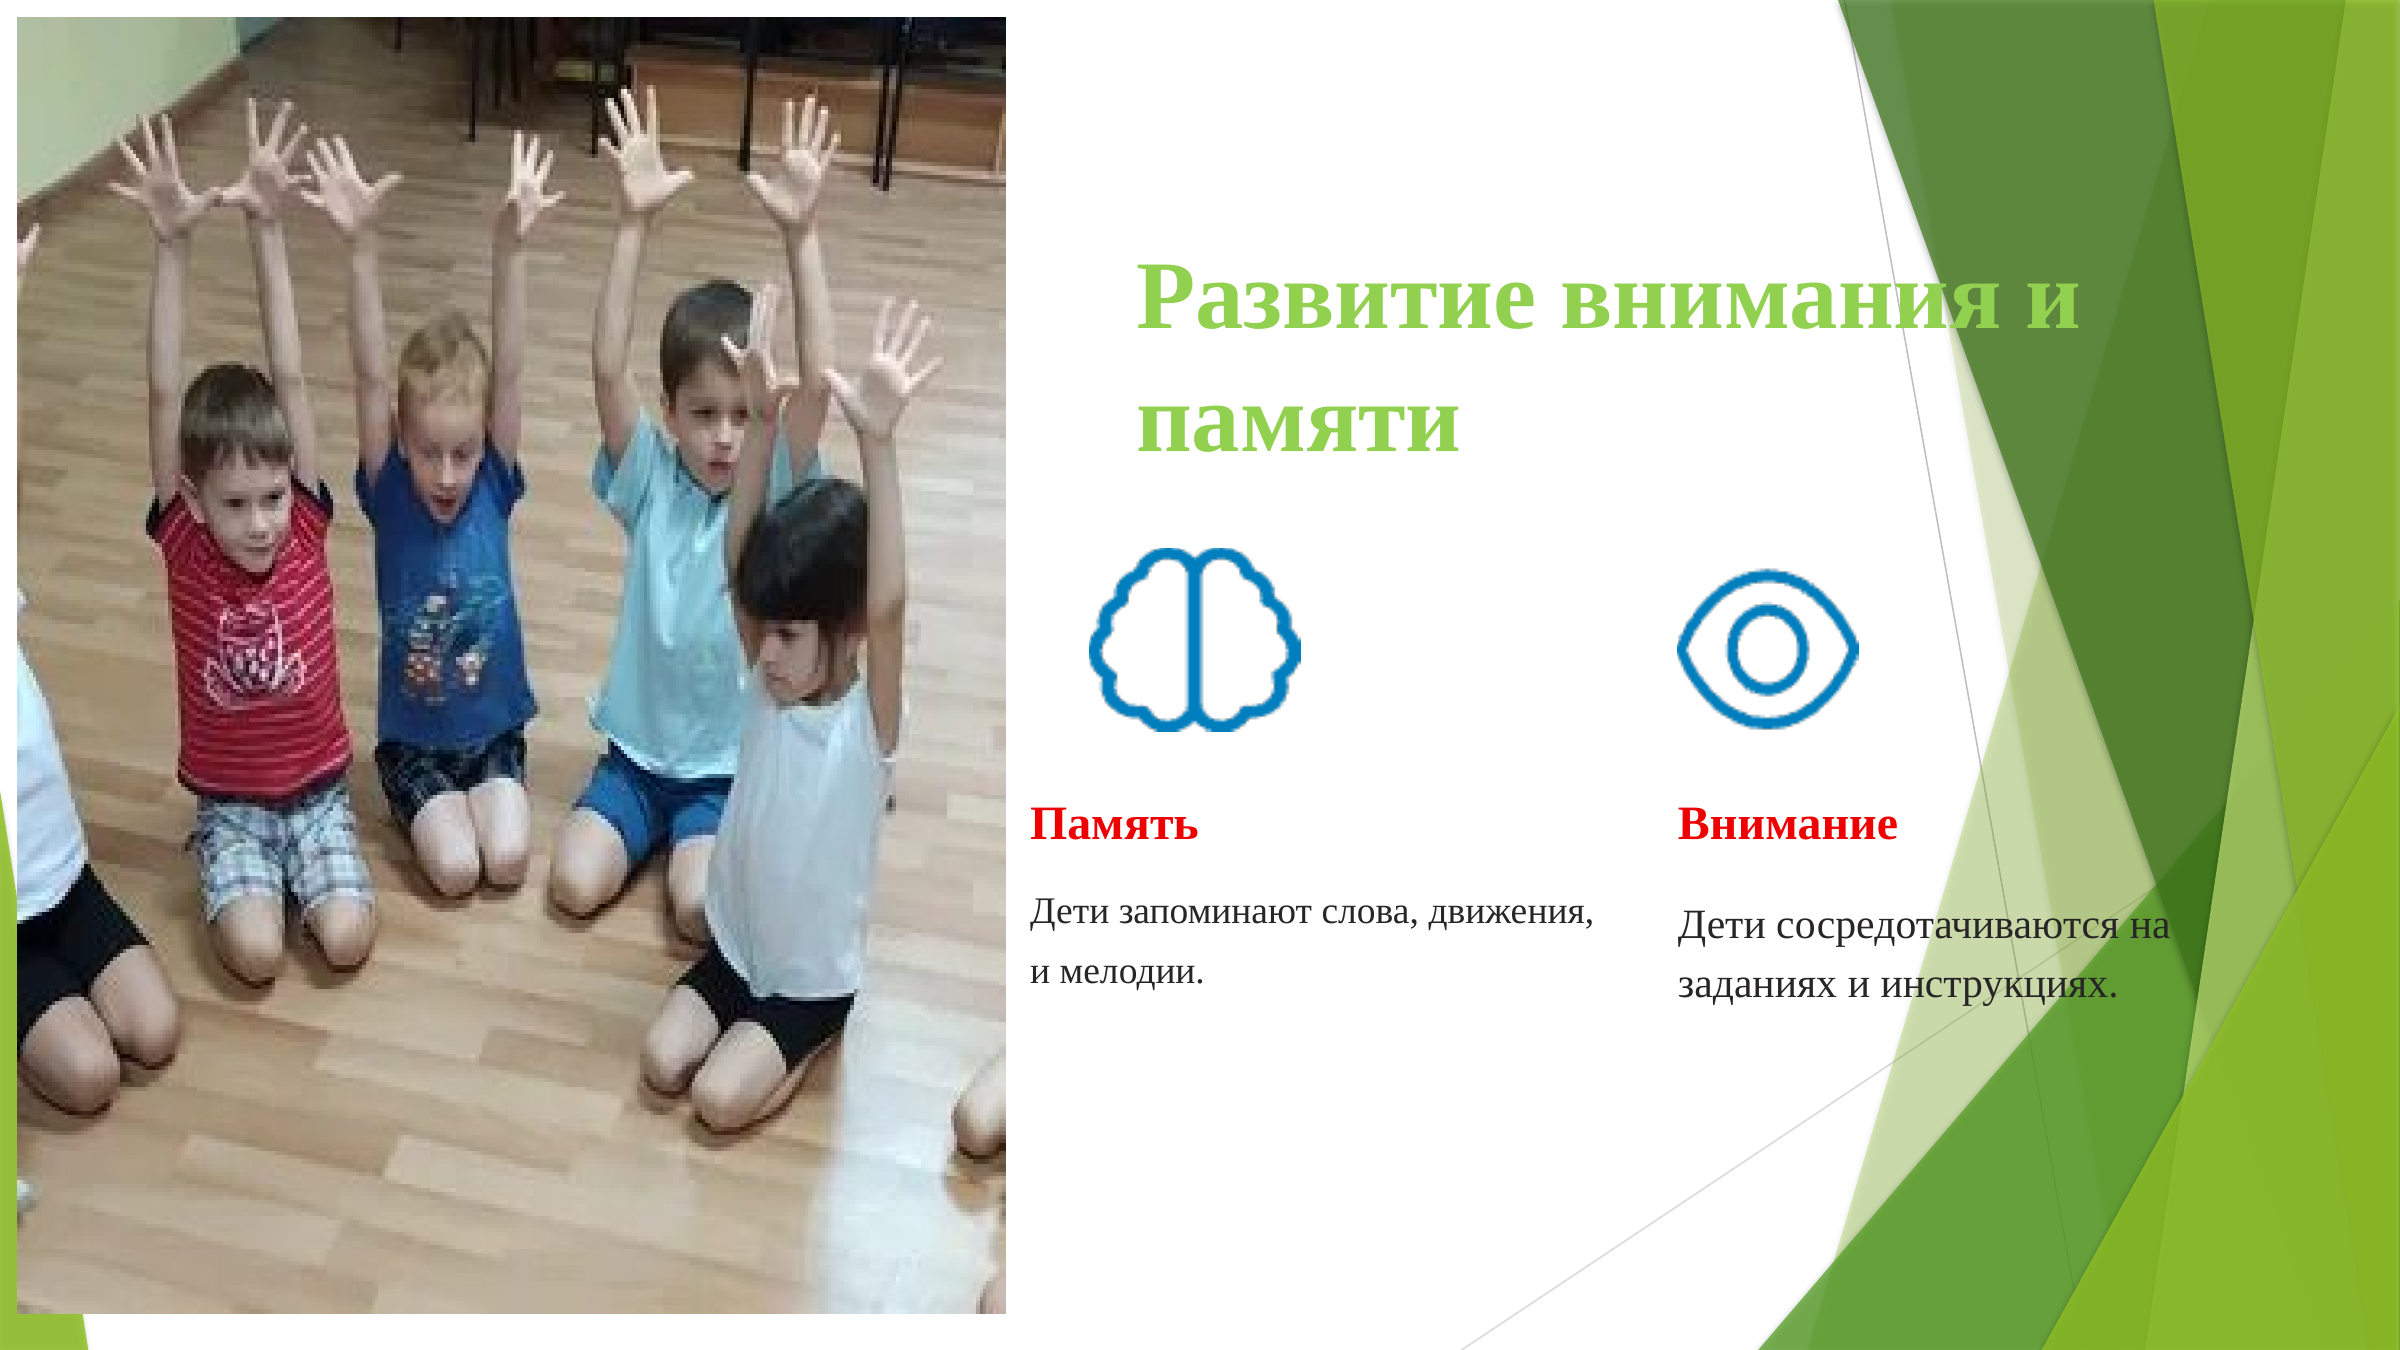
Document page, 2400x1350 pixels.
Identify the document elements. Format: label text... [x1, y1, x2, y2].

text_box Развитие внимания и памяти [1136, 226, 2270, 603]
text_box Память [1030, 788, 1519, 850]
picture [16, 17, 1006, 1314]
picture [1177, 721, 1211, 732]
text_box Внимание [1677, 788, 2167, 850]
text_box Дети сосредотачиваются на заданиях и инструкциях. [1677, 887, 2270, 1007]
picture [1200, 558, 1289, 721]
picture [1089, 655, 1157, 732]
text_box Дети запоминают слова, движения, и мелодии. [1030, 872, 1622, 992]
picture [1100, 558, 1189, 721]
picture [1172, 548, 1219, 559]
picture [1677, 653, 1860, 753]
picture [1089, 548, 1165, 646]
picture [1686, 580, 1849, 718]
picture [1223, 548, 1302, 641]
picture [1232, 662, 1302, 732]
picture [1677, 548, 1860, 646]
